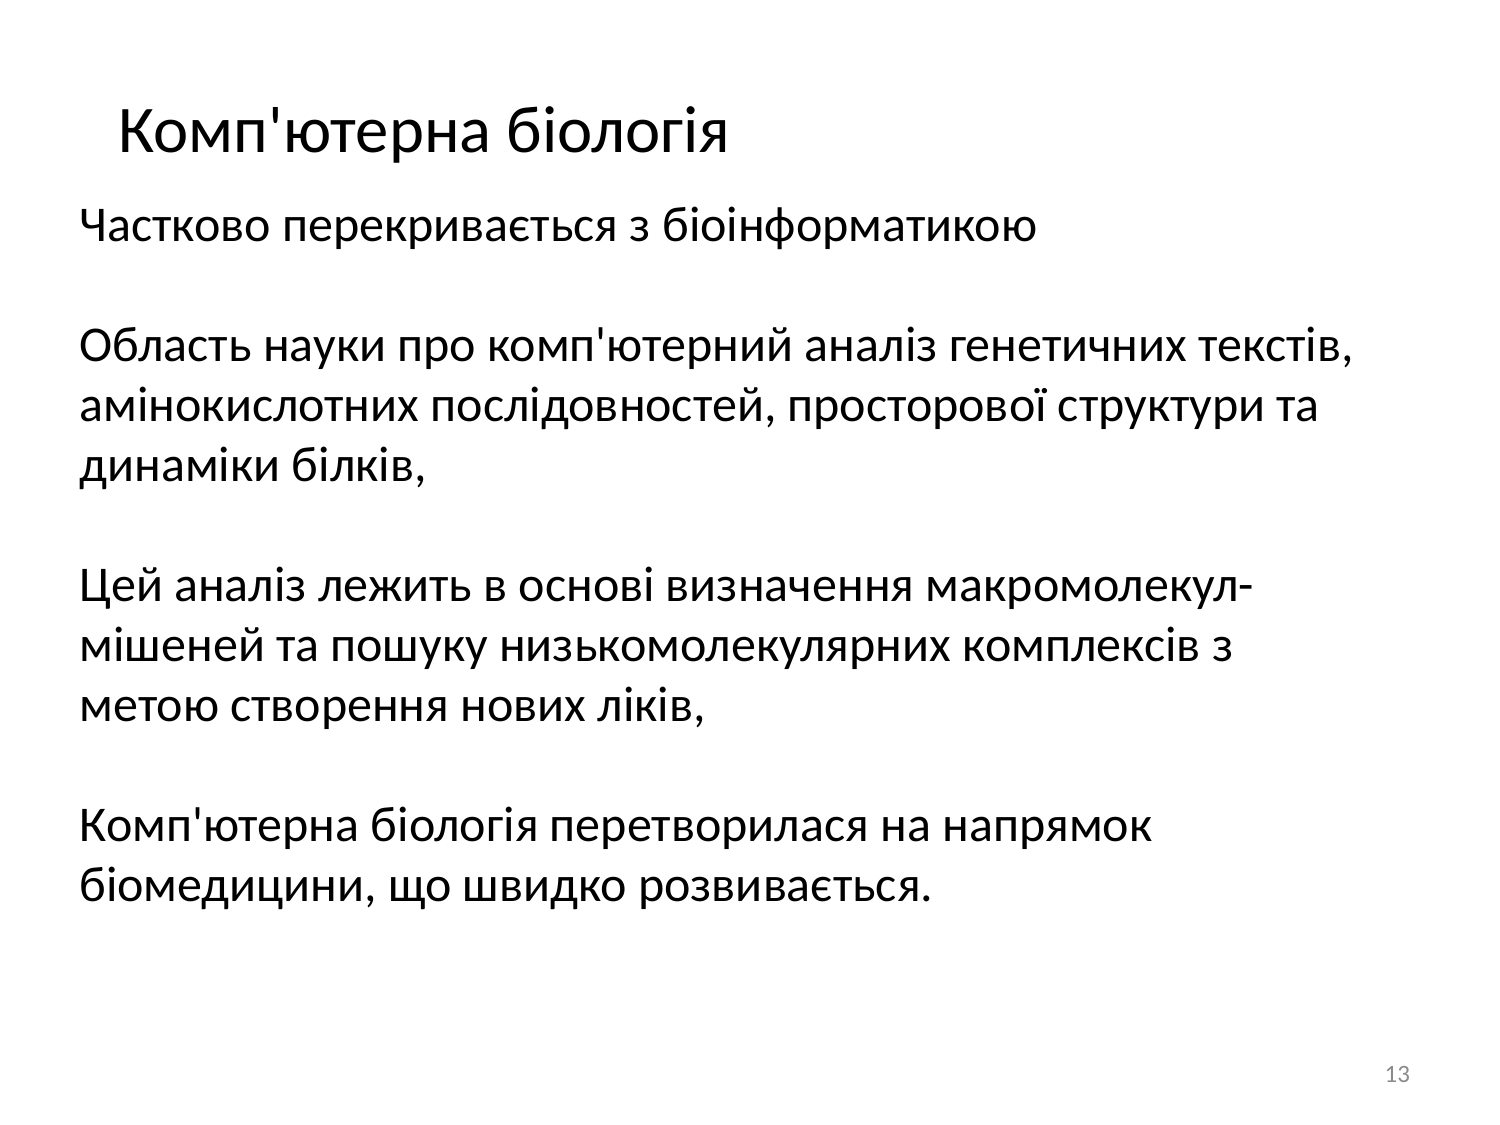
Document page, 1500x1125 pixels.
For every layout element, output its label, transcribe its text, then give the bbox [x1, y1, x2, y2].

text_box Комп'ютерна біологія [103, 78, 747, 173]
slide_number 13 [1074, 1042, 1425, 1103]
text_box Частково перекривається з біоінформатикою Область науки про комп'ютерний аналіз генетичних текстів, амінокислотних послідовностей, просторової структури та динаміки білків, Цей аналіз лежить в основі визначення макромолекул-мішеней та пошуку низькомолекулярних комплексів з метою створення нових ліків, Комп'ютерна біологія перетворилася на напрямок біомедицини, що швидко розвивається. [64, 184, 1376, 920]
